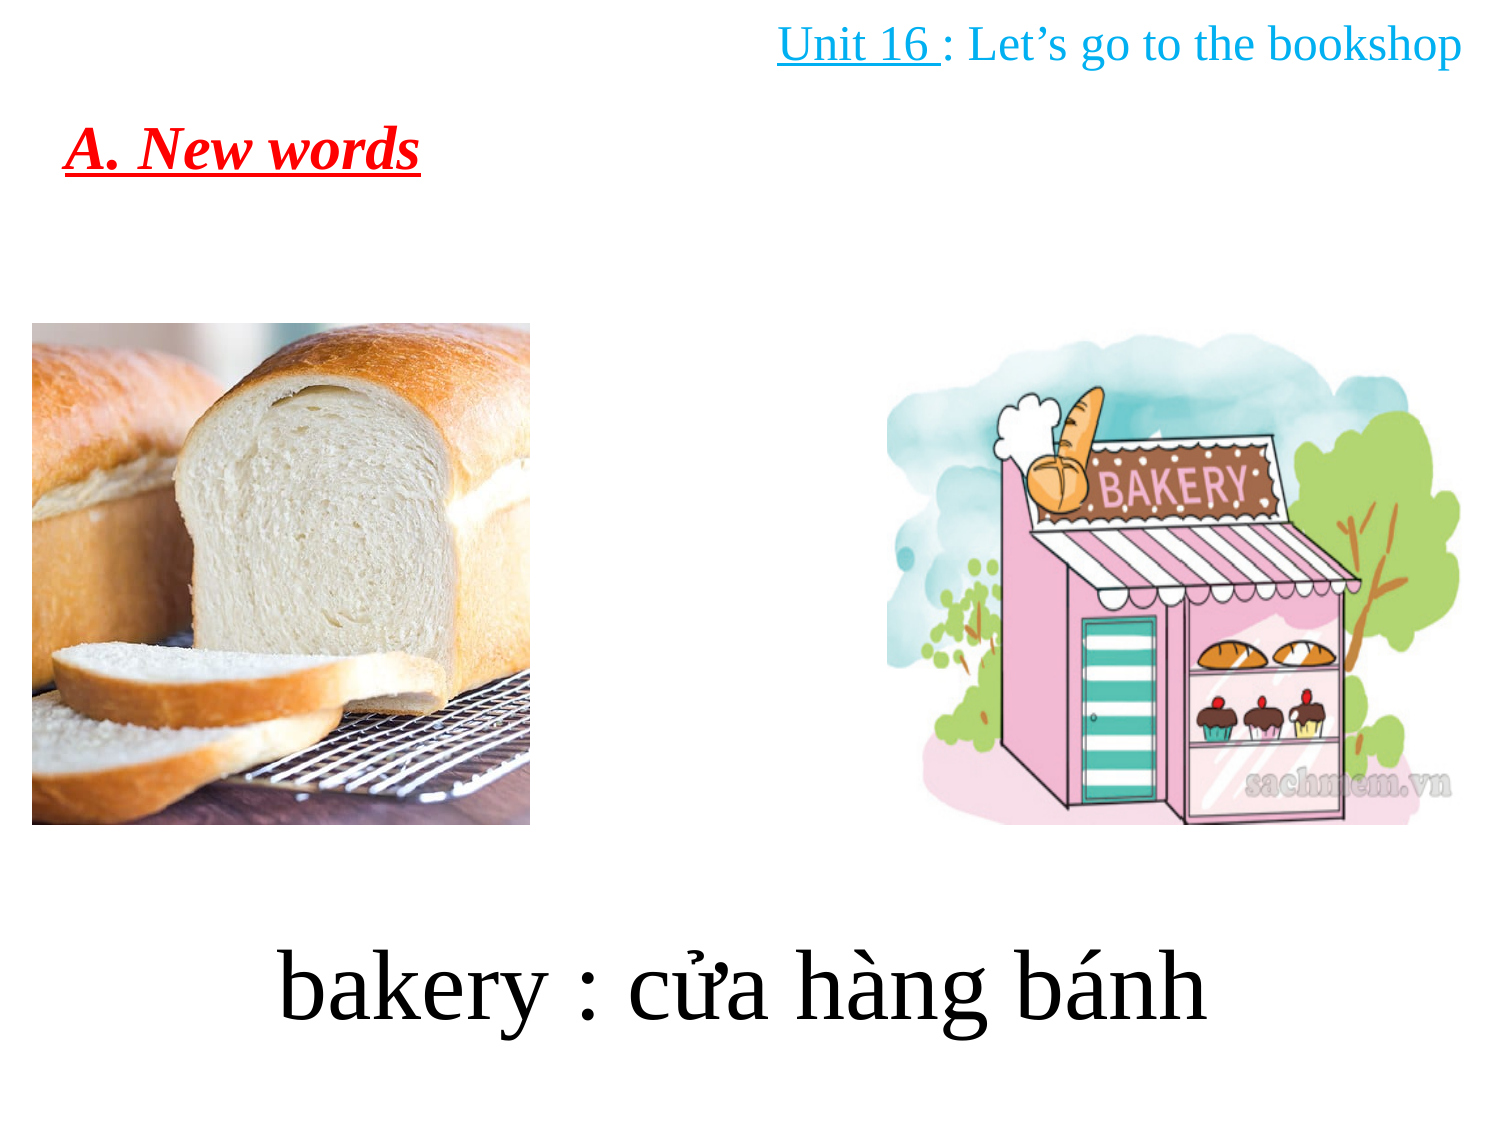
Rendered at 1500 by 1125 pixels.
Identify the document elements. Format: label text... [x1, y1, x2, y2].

picture [887, 289, 1476, 826]
text_box Unit 16 : Let’s go to the bookshop [762, 2, 1500, 78]
text_box bakery : cửa hàng bánh [262, 912, 1363, 1048]
picture [31, 323, 530, 826]
text_box A. New words [50, 99, 538, 190]
